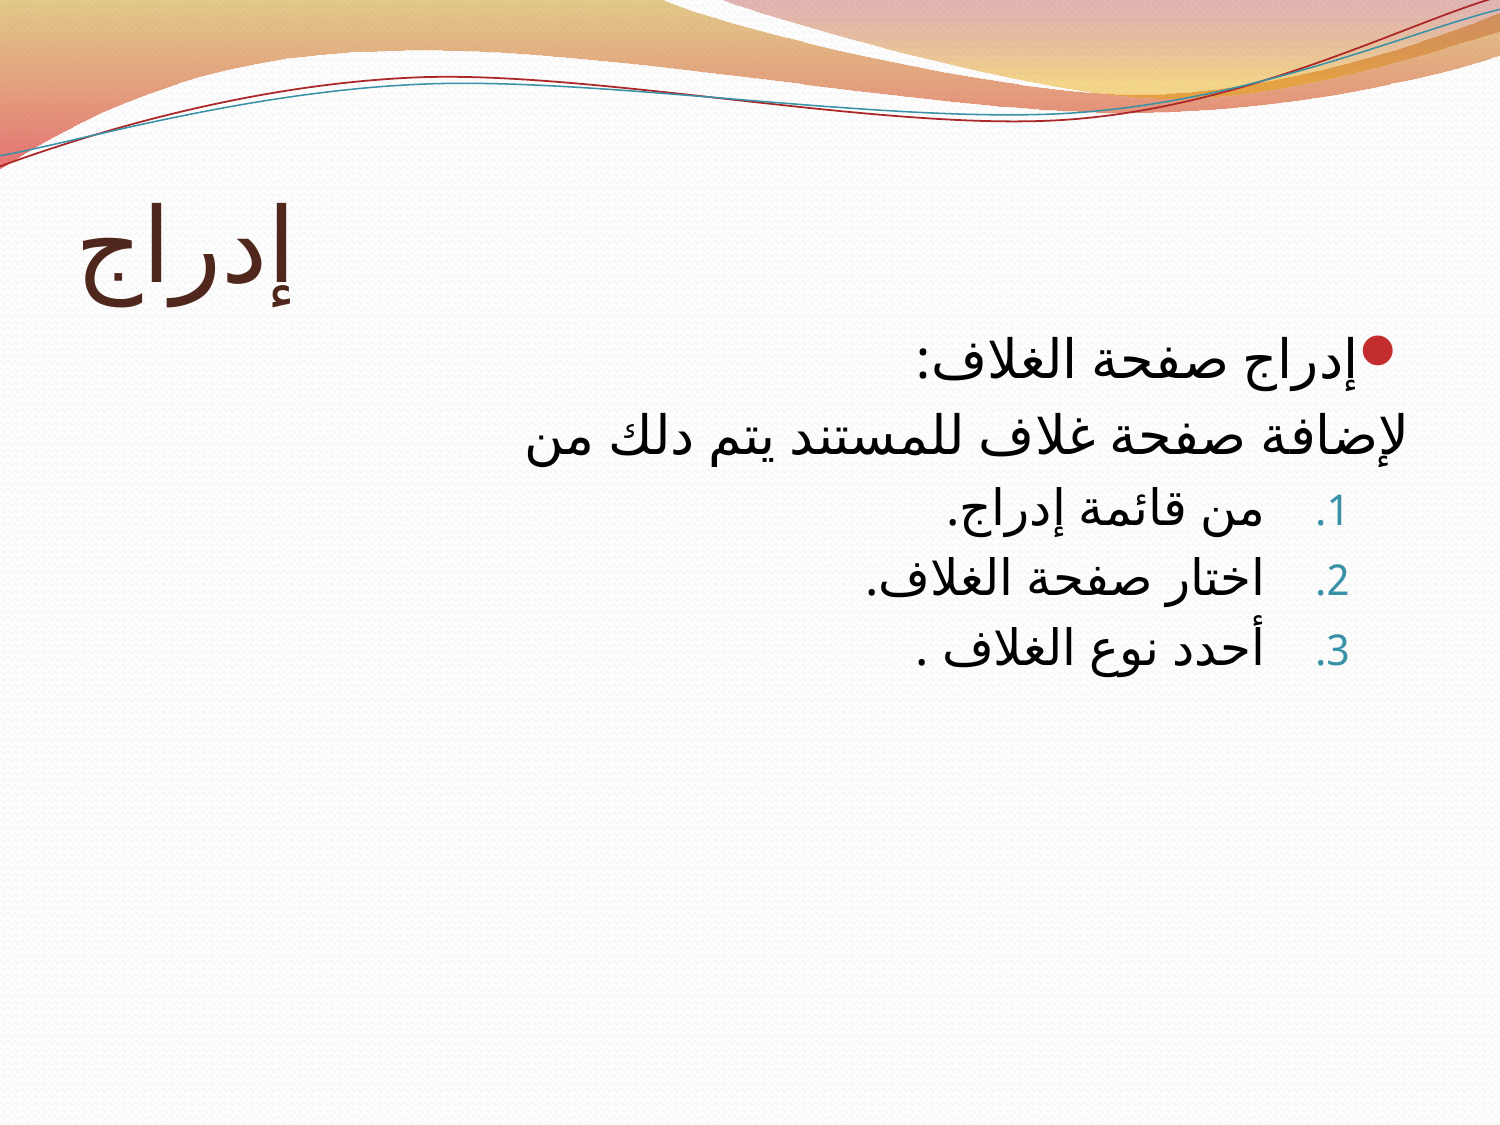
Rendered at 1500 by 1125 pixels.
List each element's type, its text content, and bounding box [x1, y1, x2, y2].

list إدراج صفحة الغلاف: لإضافة صفحة غلاف للمستند يتم دلك من من قائمة إدراج. اختار صفحة الغلاف. أحدد نوع الغلاف . [75, 317, 1425, 1038]
title إدراج [75, 115, 1425, 303]
